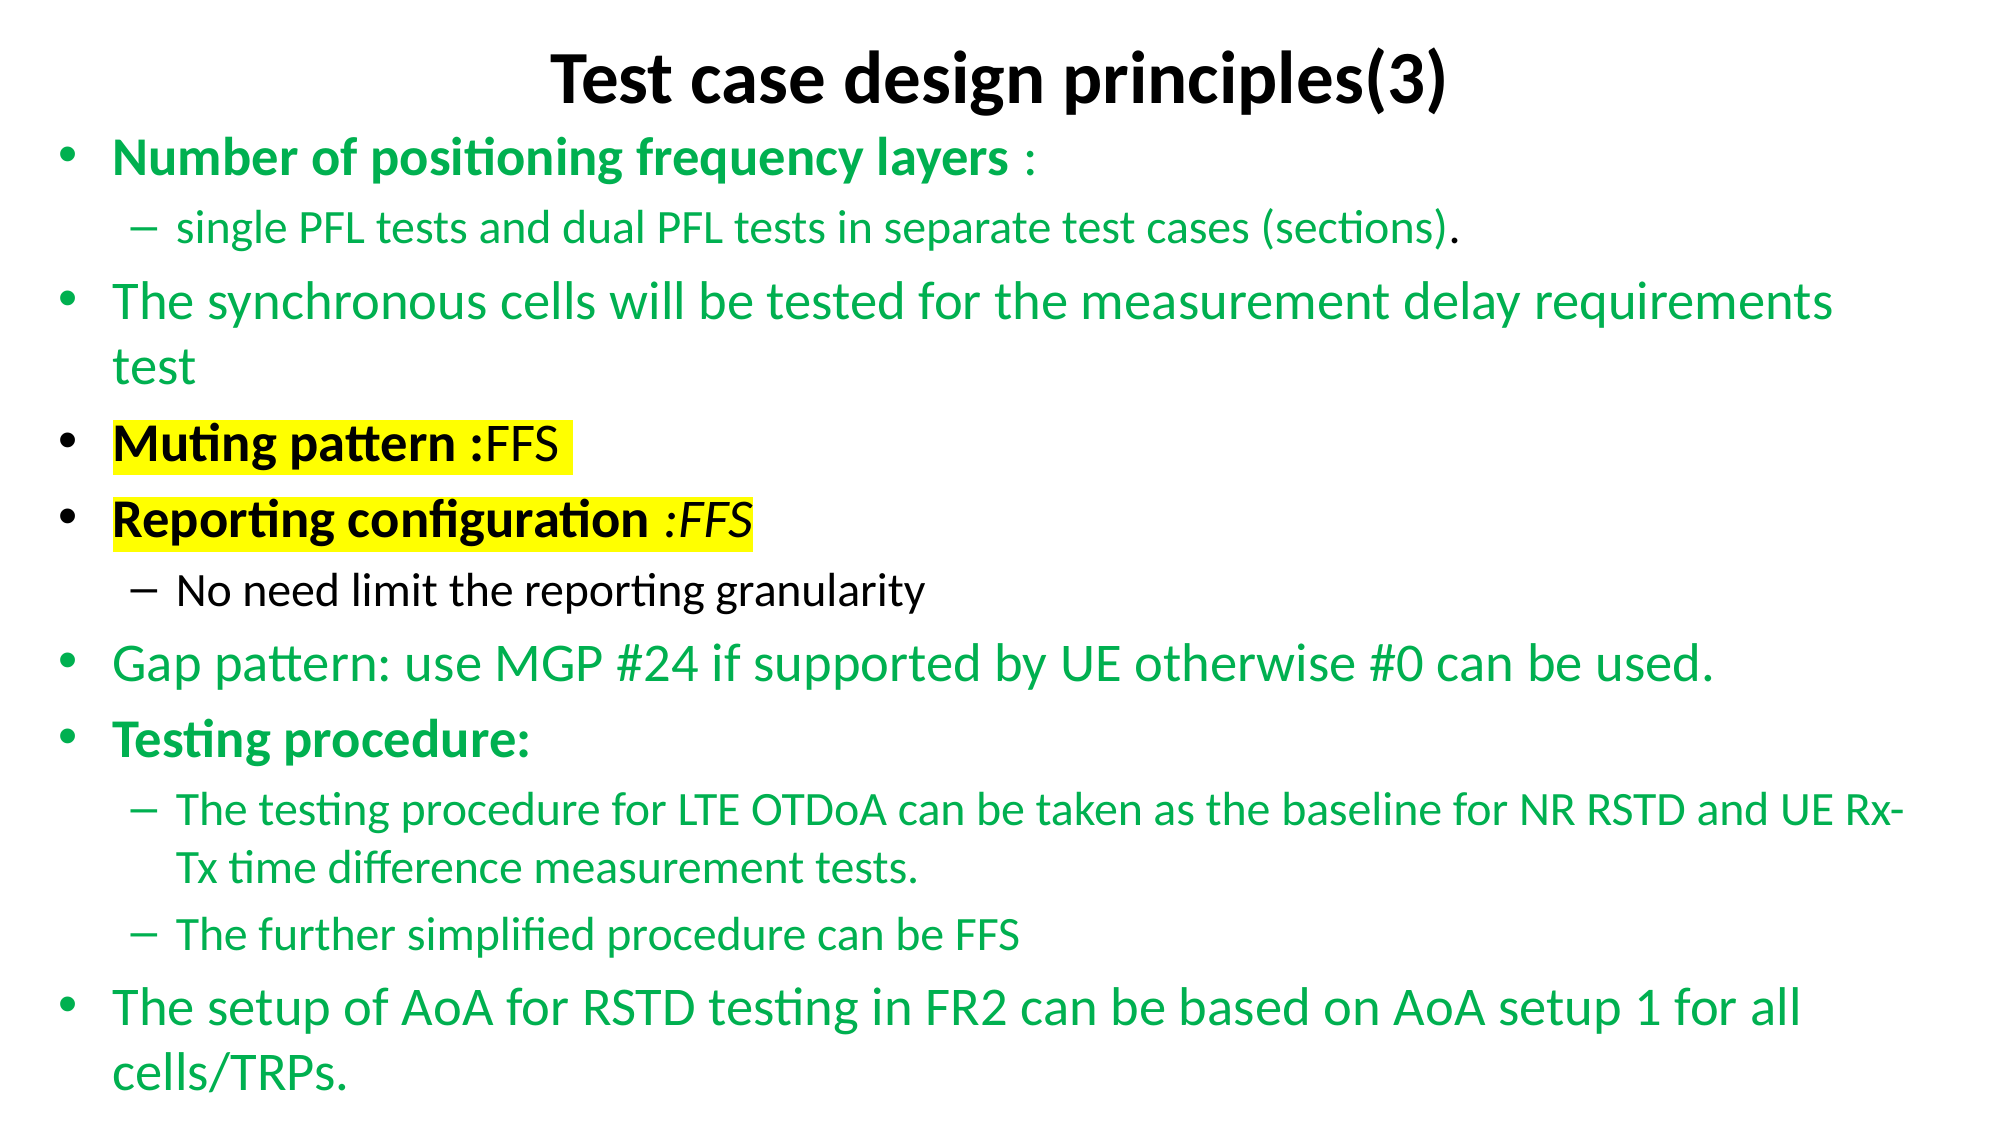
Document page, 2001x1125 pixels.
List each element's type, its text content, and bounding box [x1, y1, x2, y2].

list Number of positioning frequency layers : single PFL tests and dual PFL tests in separate test cases (sections). The synchronous cells will be tested for the measurement delay requirements test Muting pattern :FFS Reporting configuration :FFS No need limit the reporting granularity Gap pattern: use MGP #24 if supported by UE otherwise #0 can be used. Testing procedure: The testing procedure for LTE OTDoA can be taken as the baseline for NR RSTD and UE Rx-Tx time difference measurement tests. The further simplified procedure can be FFS The setup of AoA for RSTD testing in FR2 can be based on AoA setup 1 for all cells/TRPs. [43, 113, 1945, 1118]
title Test case design principles(3) [99, 26, 1900, 113]
